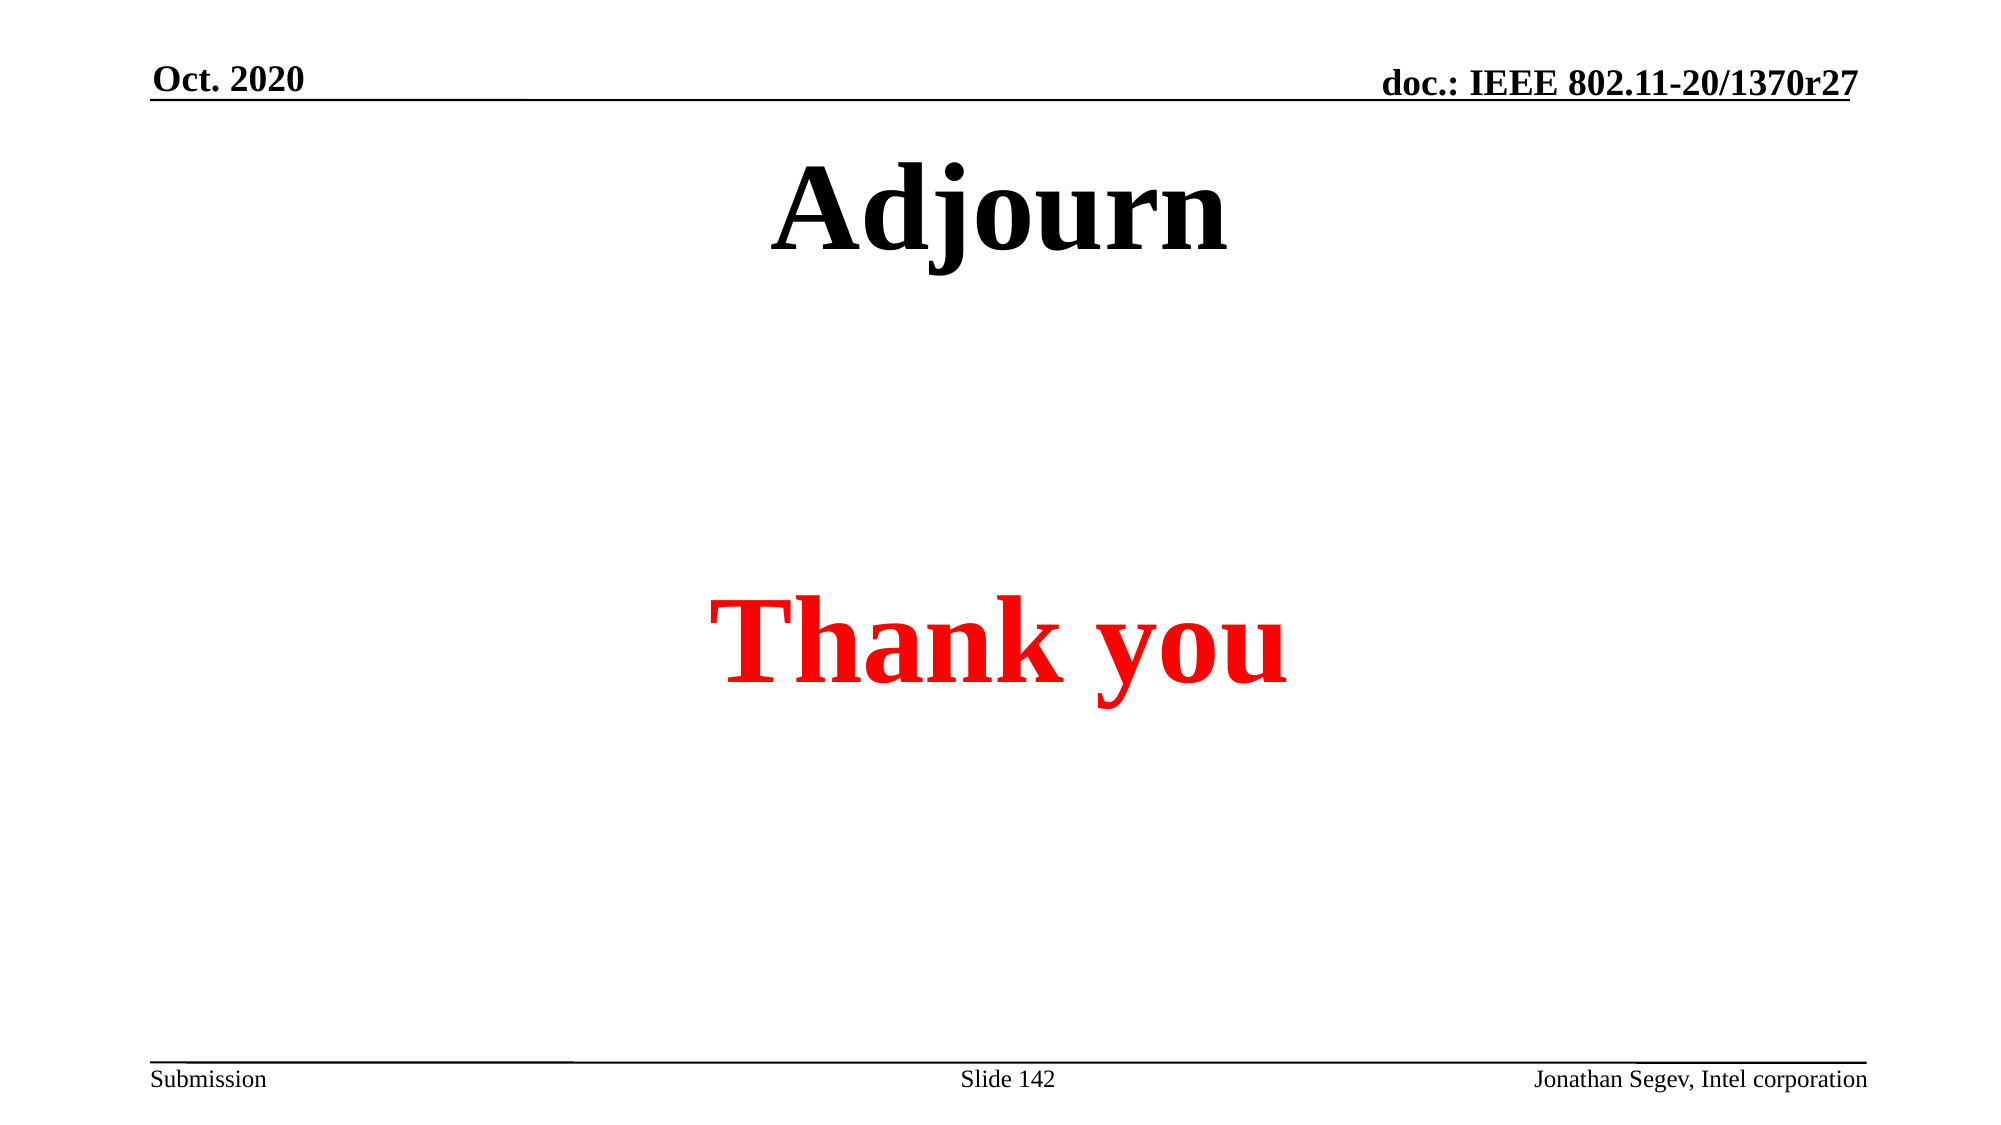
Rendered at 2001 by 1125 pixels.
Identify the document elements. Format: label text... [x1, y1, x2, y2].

list Thank you [149, 324, 1850, 1000]
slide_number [152, 54, 563, 100]
title Adjourn [149, 112, 1850, 288]
footer Jonathan Segev, Intel corporation [1171, 1061, 1869, 1093]
slide_number Slide 142 [950, 1061, 1067, 1123]
